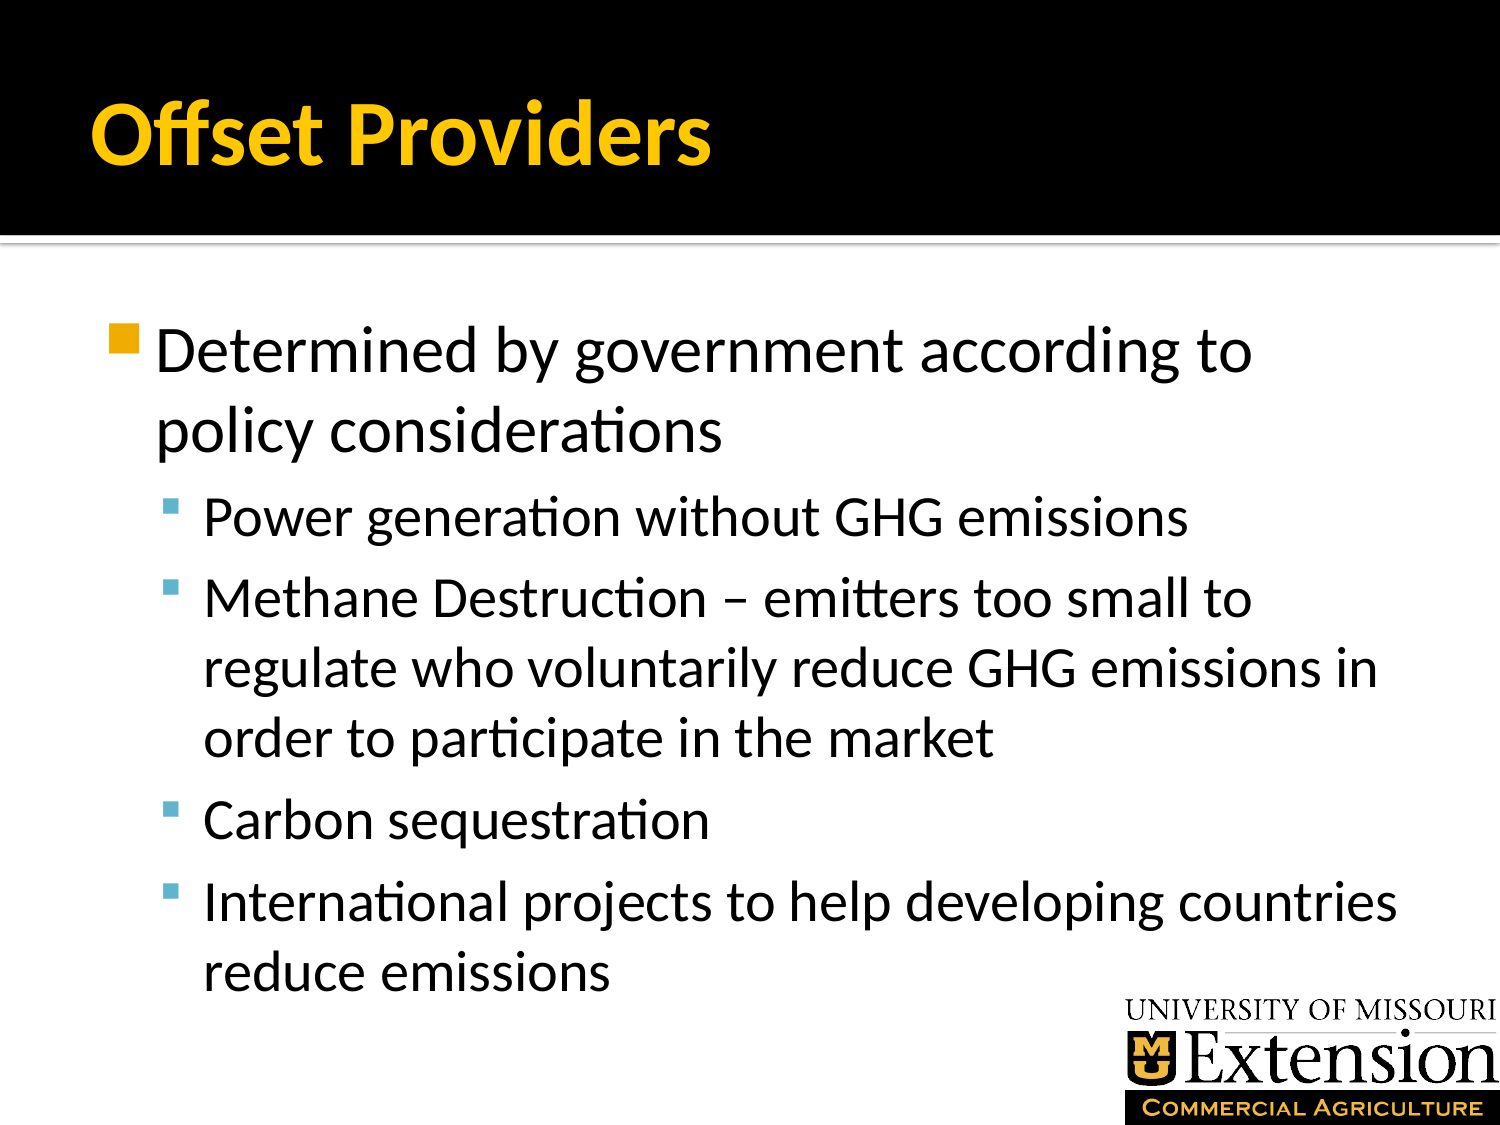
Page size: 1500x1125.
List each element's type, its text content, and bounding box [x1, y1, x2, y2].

list Determined by government according to policy considerations Power generation without GHG emissions Methane Destruction – emitters too small to regulate who voluntarily reduce GHG emissions in order to participate in the market Carbon sequestration International projects to help developing countries reduce emissions [74, 290, 1426, 1051]
title Offset Providers [75, 25, 1425, 231]
picture [1125, 999, 1500, 1125]
